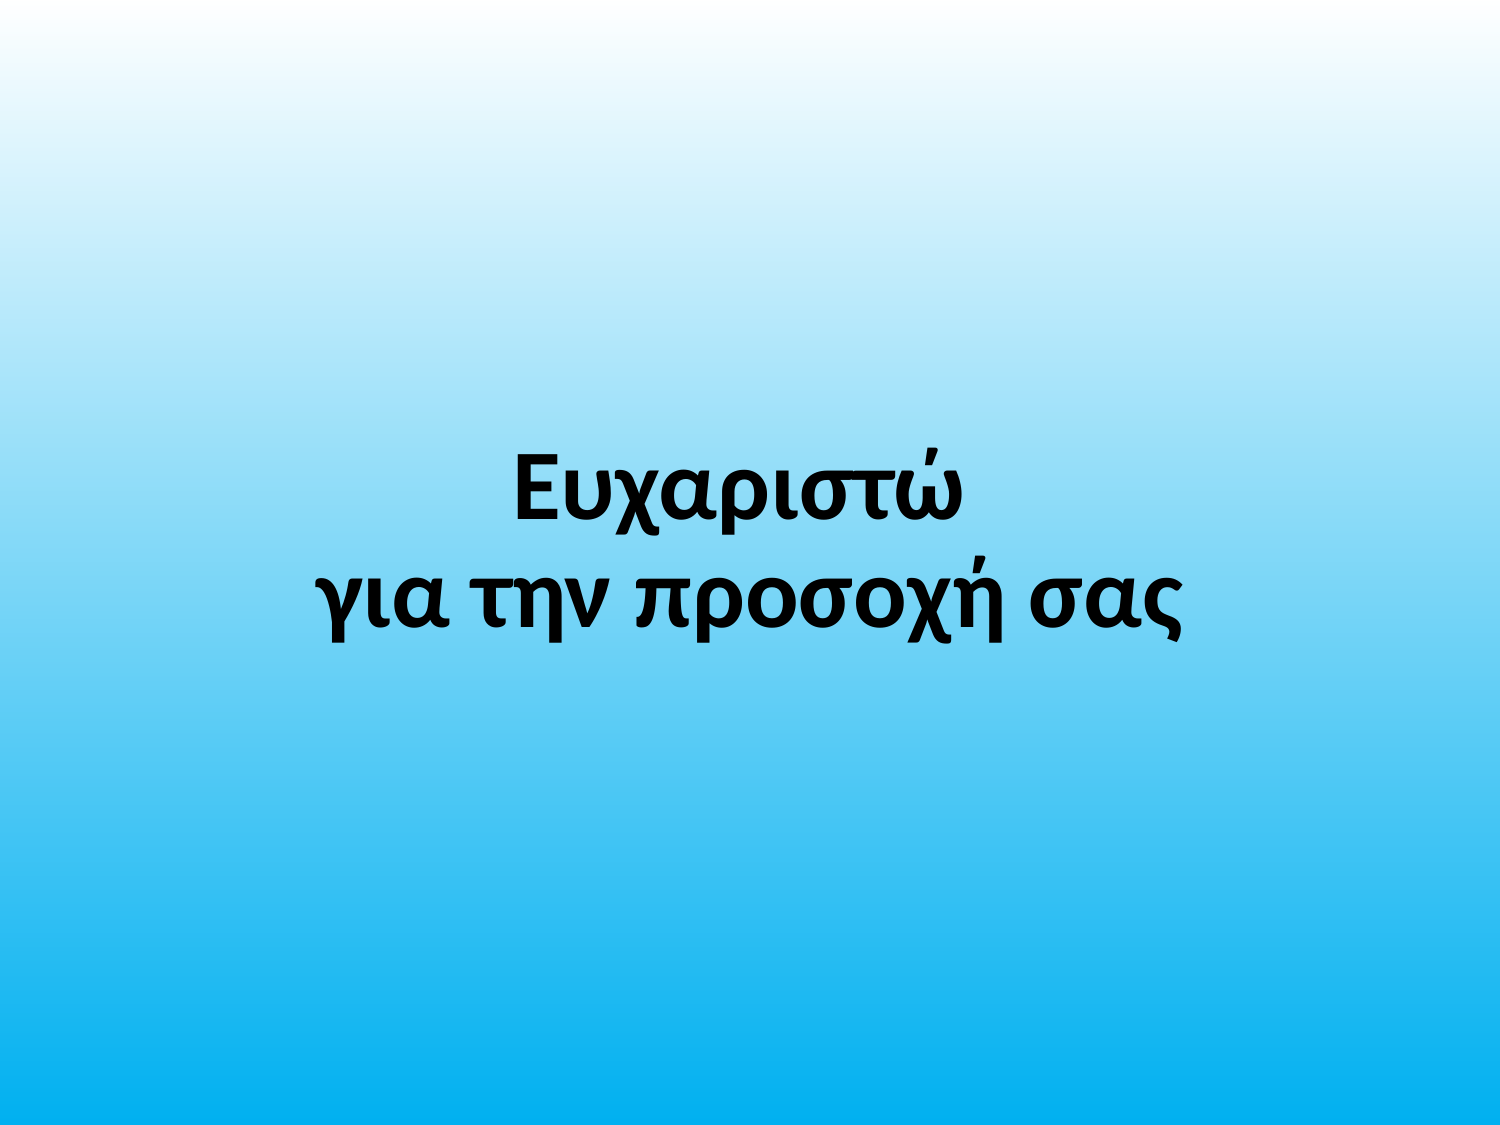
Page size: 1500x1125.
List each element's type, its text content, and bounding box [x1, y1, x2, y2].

title Ευχαριστώ για την προσοχή σας [187, 184, 1313, 657]
